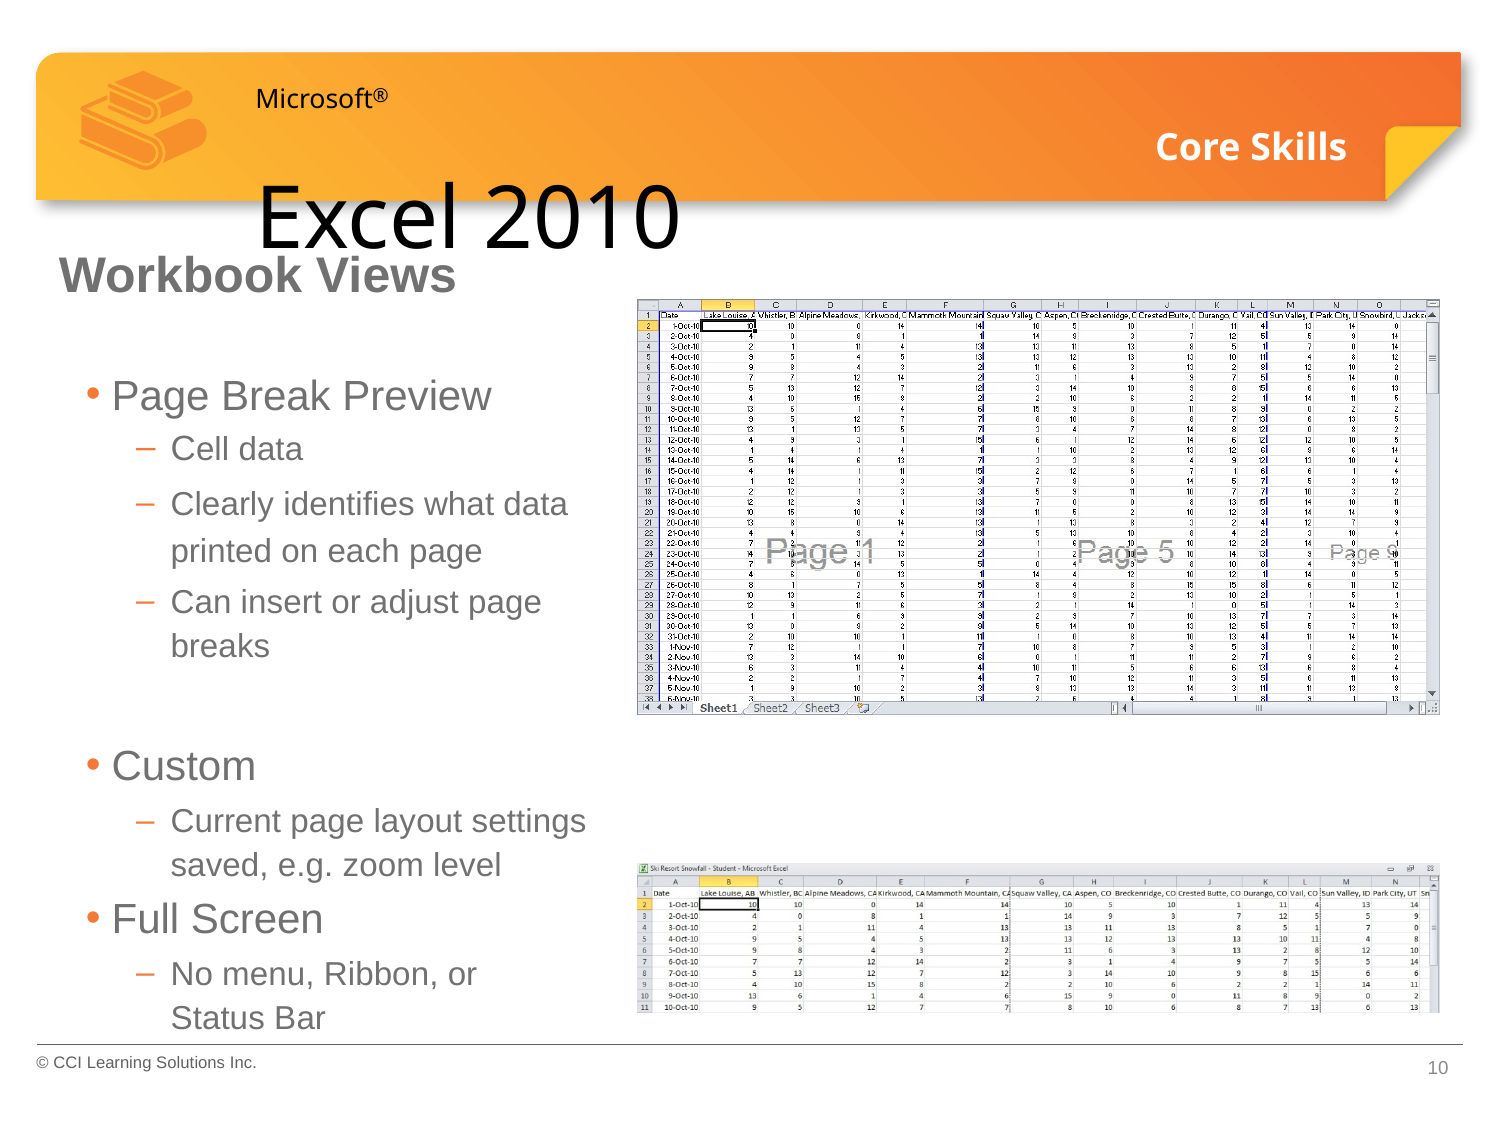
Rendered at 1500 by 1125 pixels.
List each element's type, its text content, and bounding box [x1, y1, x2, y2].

picture [637, 299, 1440, 715]
list Page Break Preview Cell data Clearly identifies what data printed on each page Can insert or adjust page breaks Custom Current page layout settings saved, e.g. zoom level Full Screen No menu, Ribbon, or Status Bar [70, 360, 634, 1050]
picture [637, 863, 1440, 1013]
slide_number 10 [1113, 1047, 1464, 1086]
footer © CCI Learning Solutions Inc. [21, 1044, 497, 1084]
title Workbook Views [43, 234, 1449, 335]
